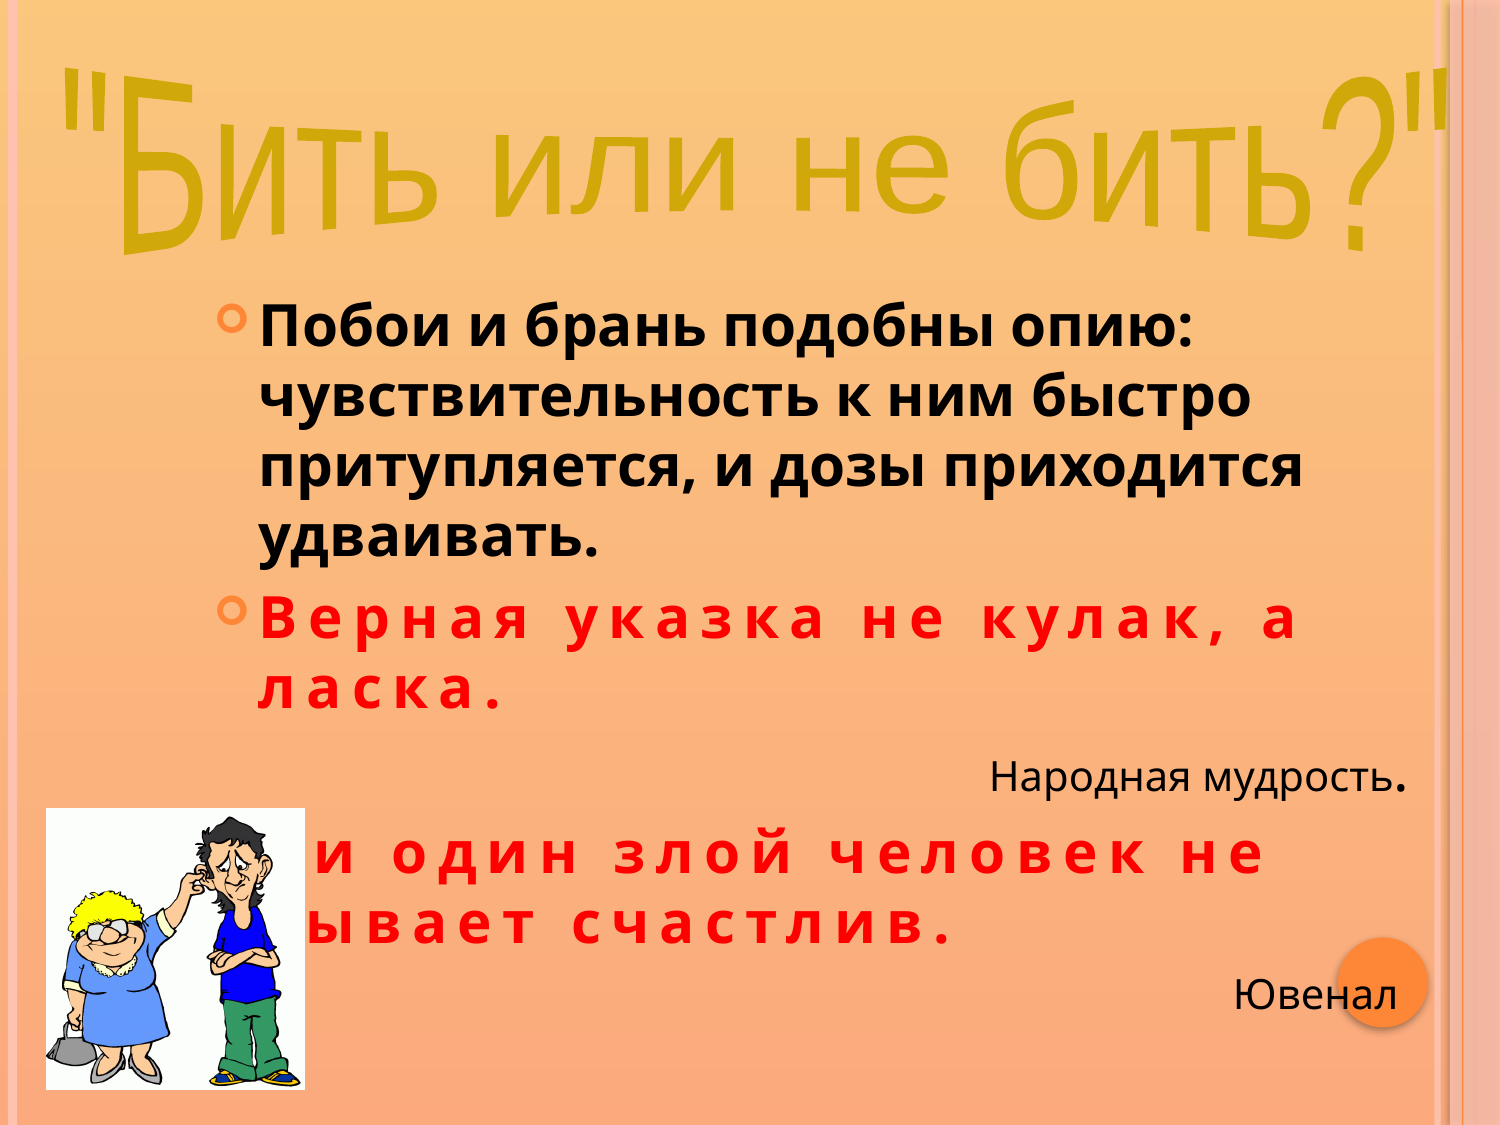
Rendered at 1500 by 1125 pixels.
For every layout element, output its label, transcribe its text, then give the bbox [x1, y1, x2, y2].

picture [46, 808, 306, 1091]
list Побои и брань подобны опию: чувствительность к ним быстро притупляется, и дозы приходится удваивать. Верная указка не кулак, а ласка. Народная мудрость. Ни один злой человек не бывает счастлив. Ювенал [199, 281, 1425, 1081]
